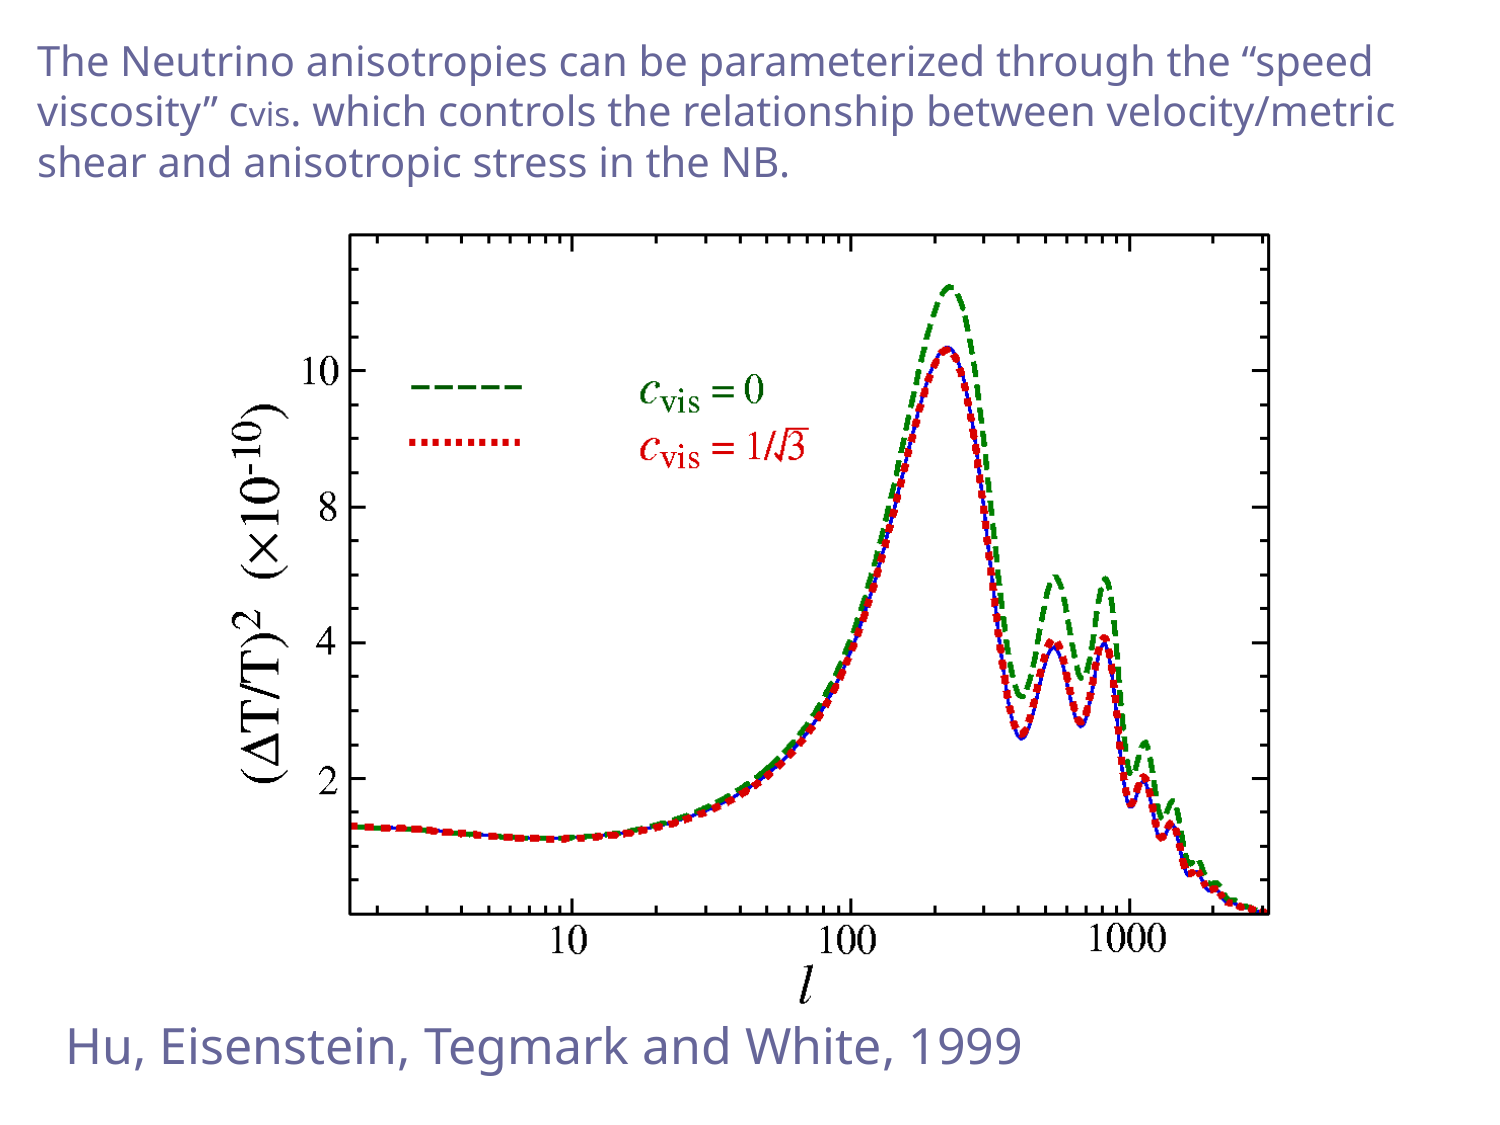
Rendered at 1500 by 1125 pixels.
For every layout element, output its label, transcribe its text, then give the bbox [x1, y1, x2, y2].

text_box The Neutrino anisotropies can be parameterized through the “speed viscosity” cvis. which controls the relationship between velocity/metric shear and anisotropic stress in the NB. [22, 27, 1450, 193]
picture [174, 40, 1330, 1125]
text_box Hu, Eisenstein, Tegmark and White, 1999 [50, 1007, 169, 1083]
